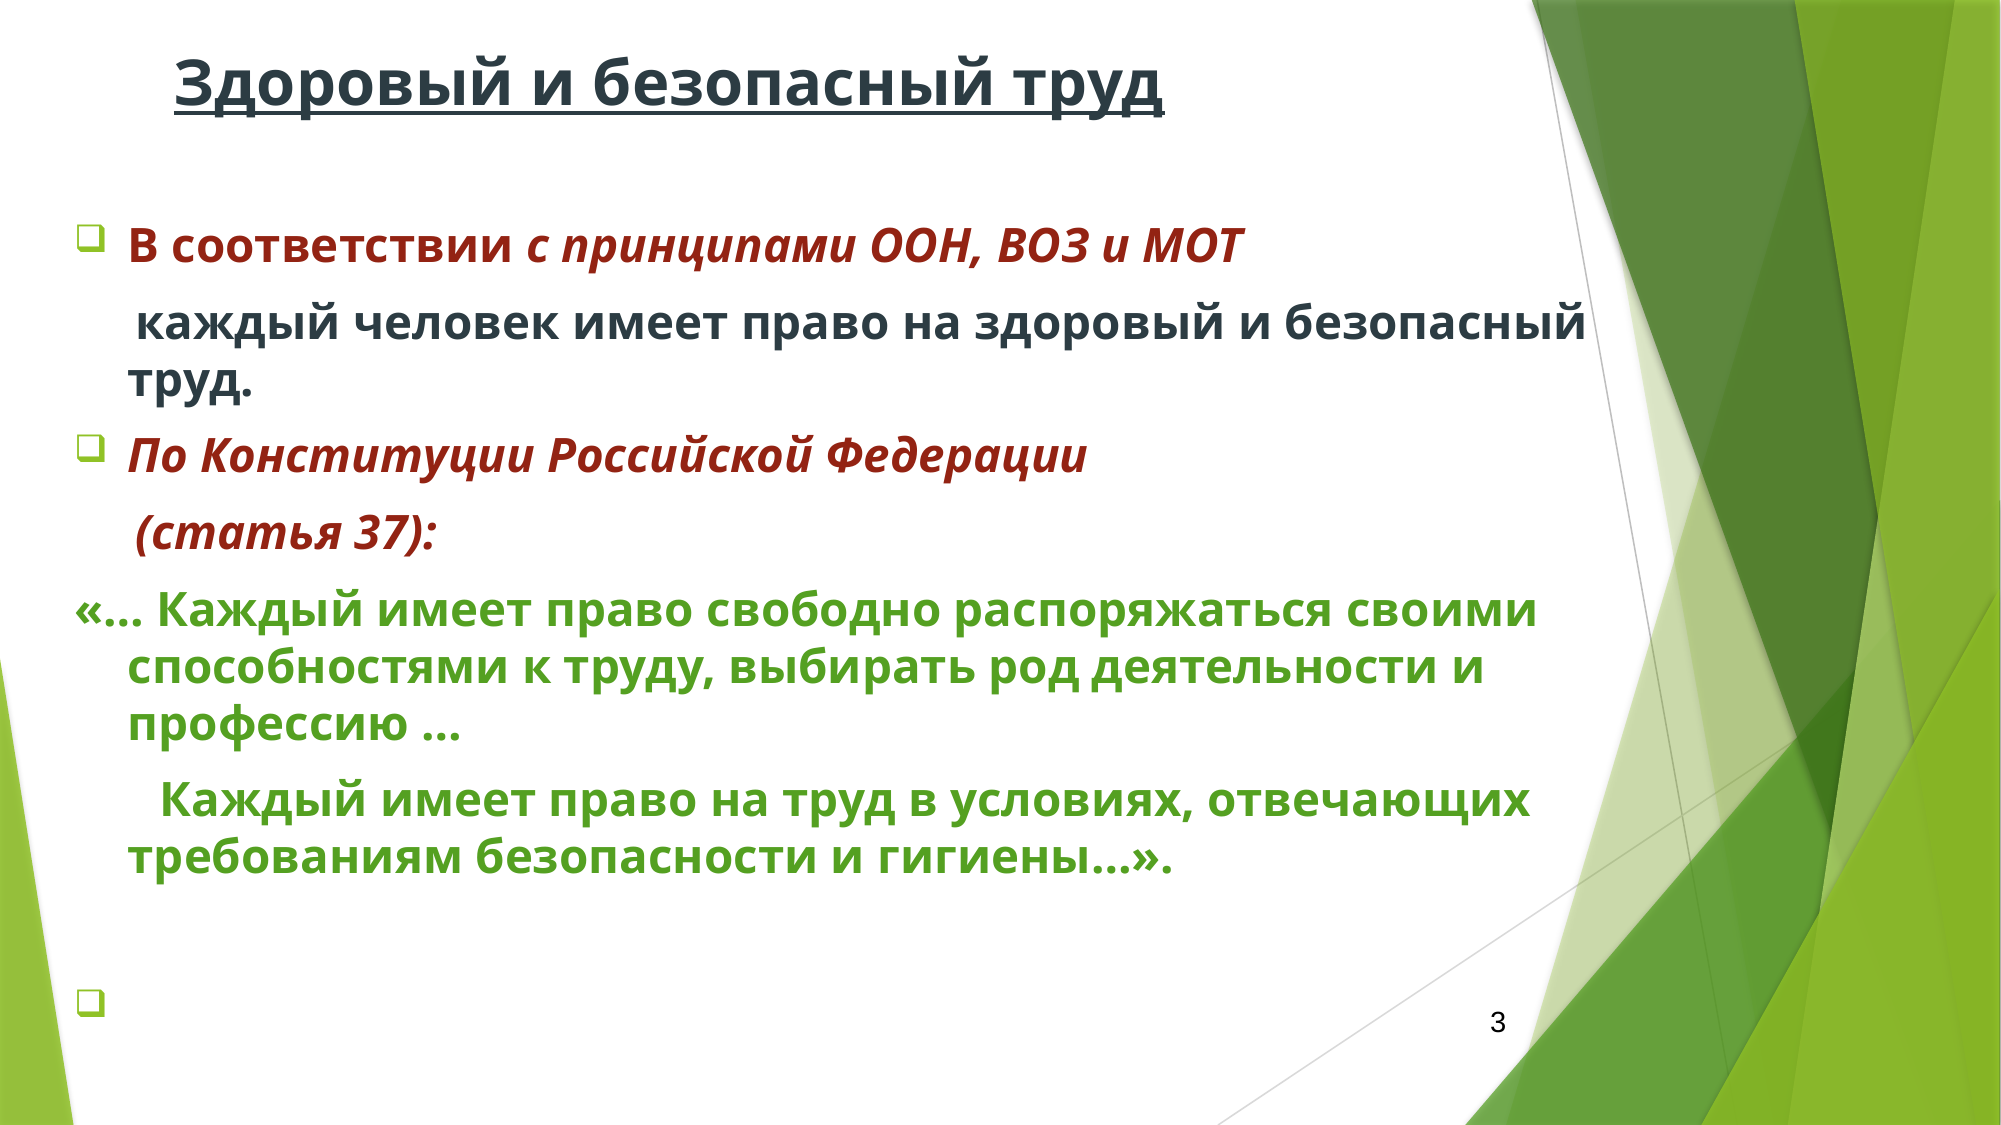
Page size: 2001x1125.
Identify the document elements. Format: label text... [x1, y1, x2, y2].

list Здоровый и безопасный труд В соответствии с принципами ООН, ВОЗ и МОТ каждый человек имеет право на здоровый и безопасный труд. По Конституции Российской Федерации (статья 37): «… Каждый имеет право свободно распоряжаться своими способностями к труду, выбирать род деятельности и профессию … Каждый имеет право на труд в условиях, отвечающих требованиям безопасности и гигиены…». [59, 35, 1613, 1051]
